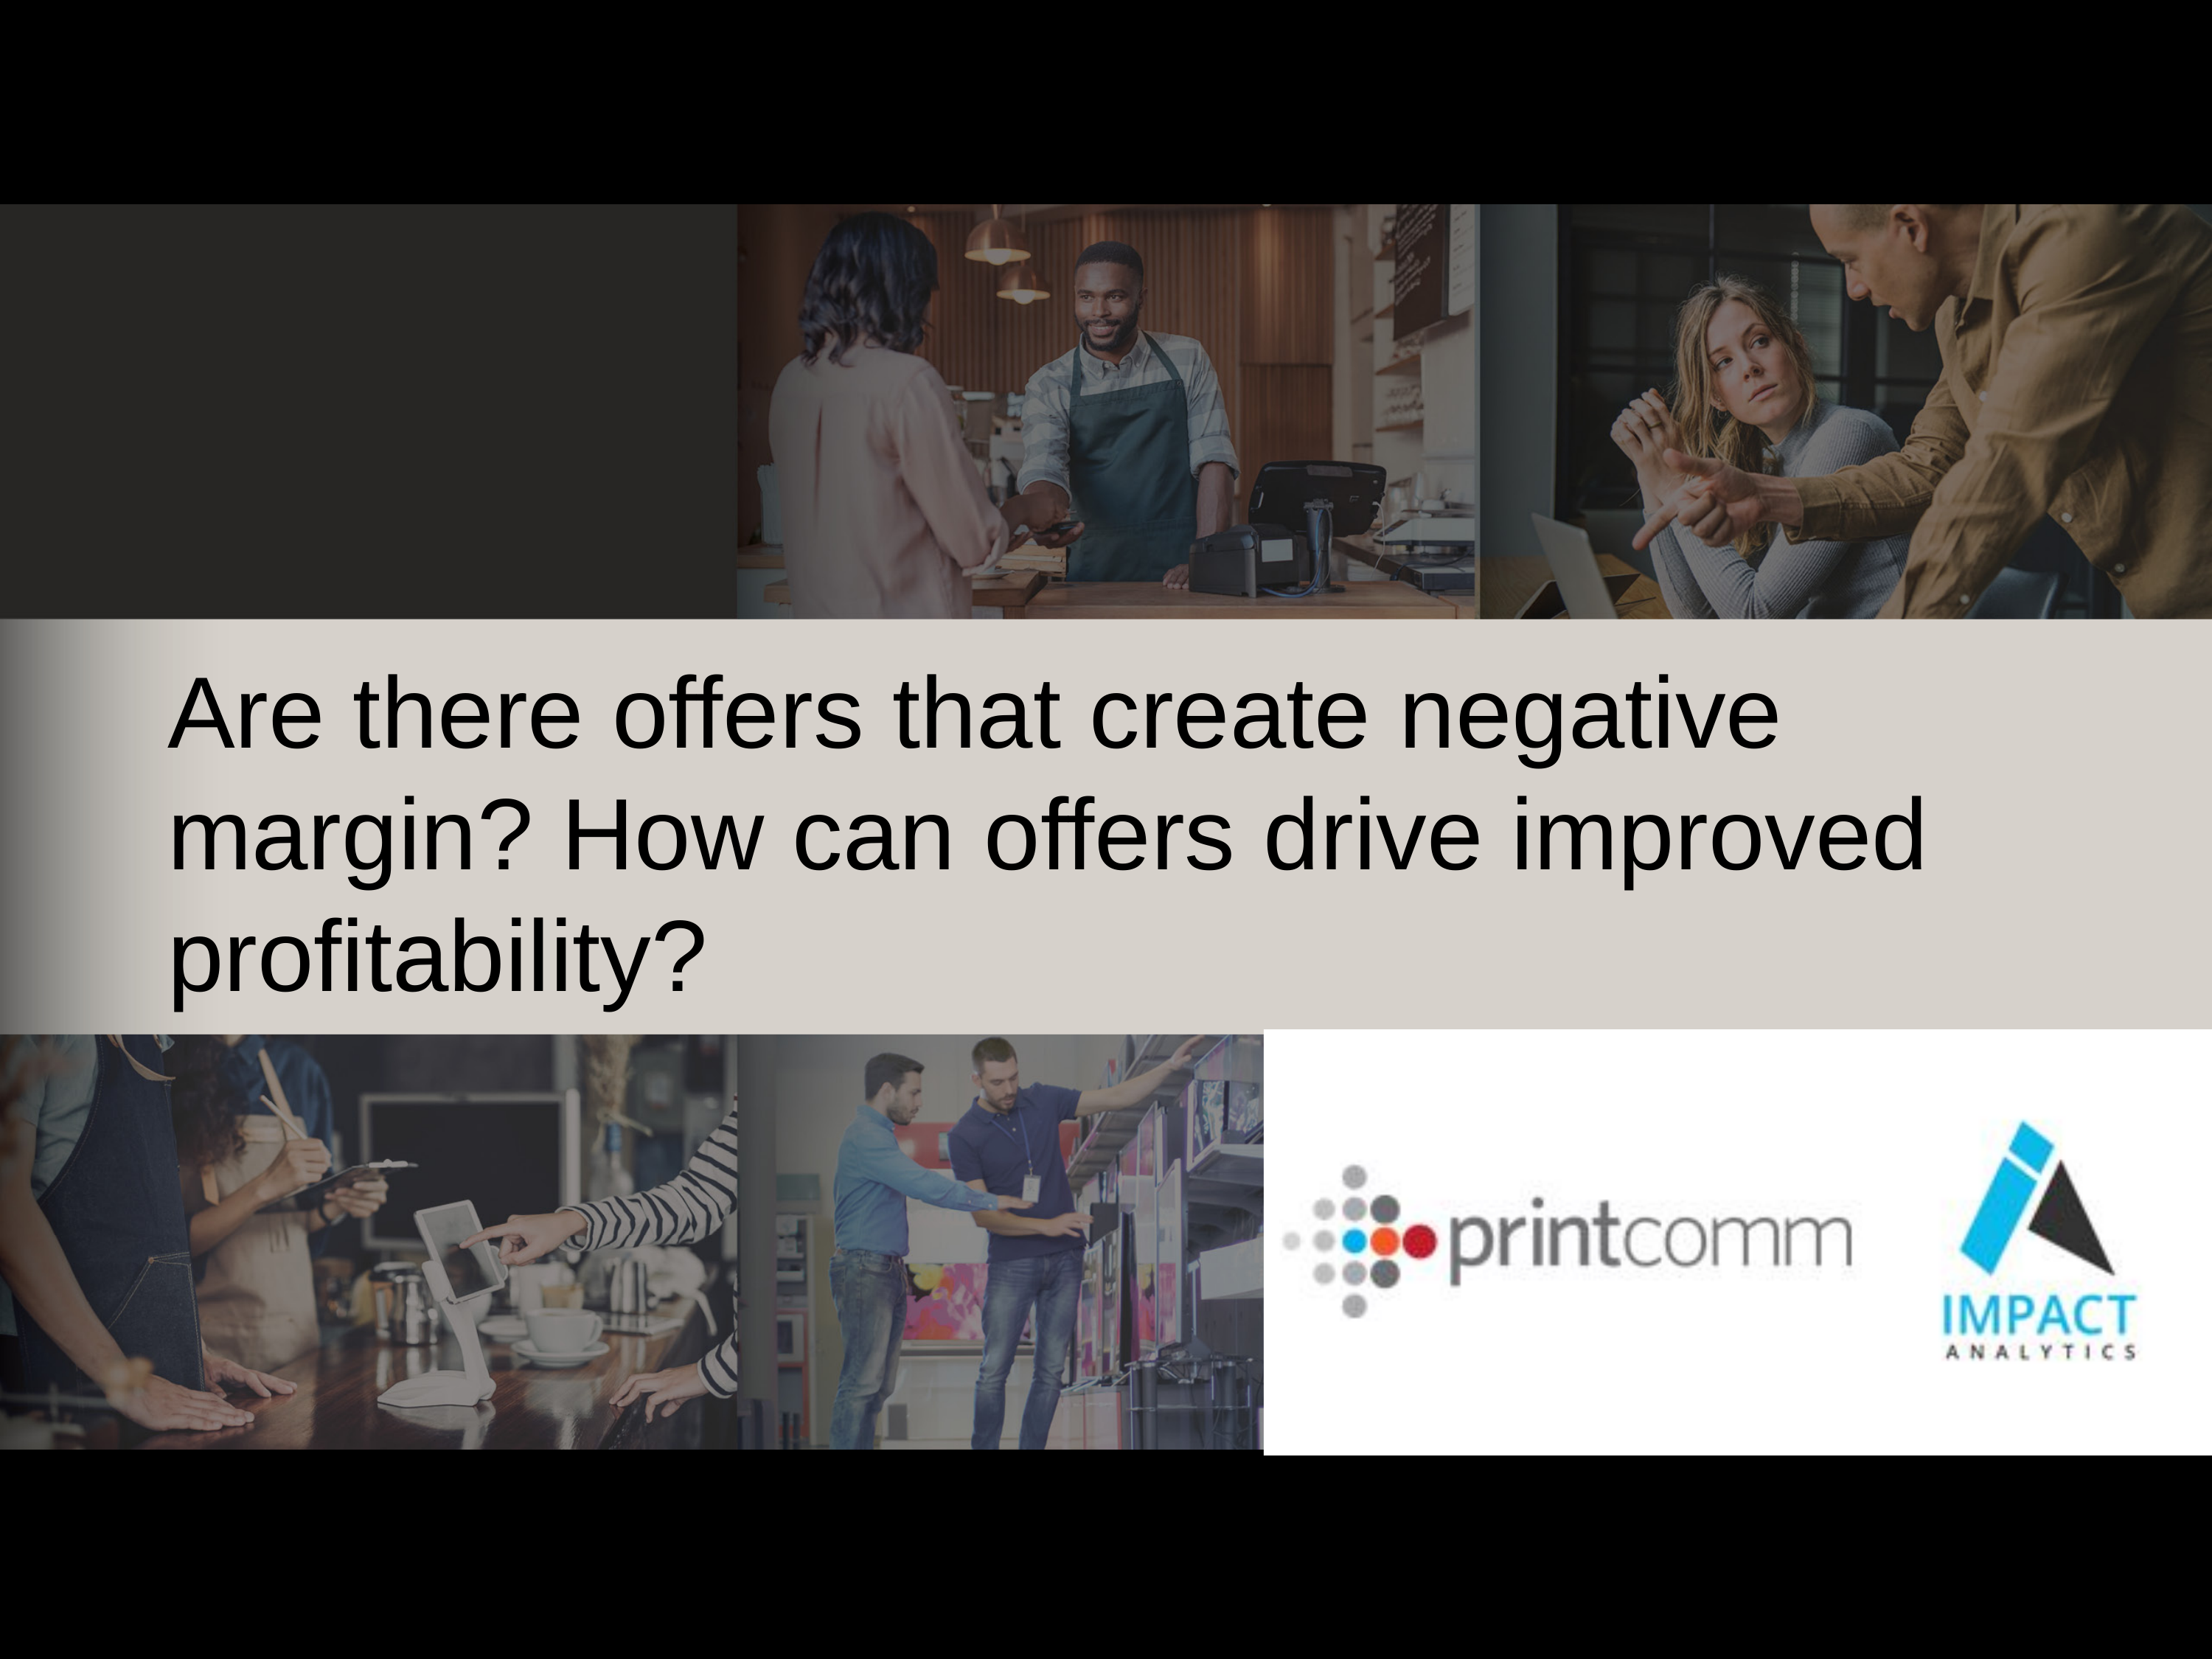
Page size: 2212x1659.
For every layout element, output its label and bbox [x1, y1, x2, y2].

picture [0, 204, 2212, 1456]
